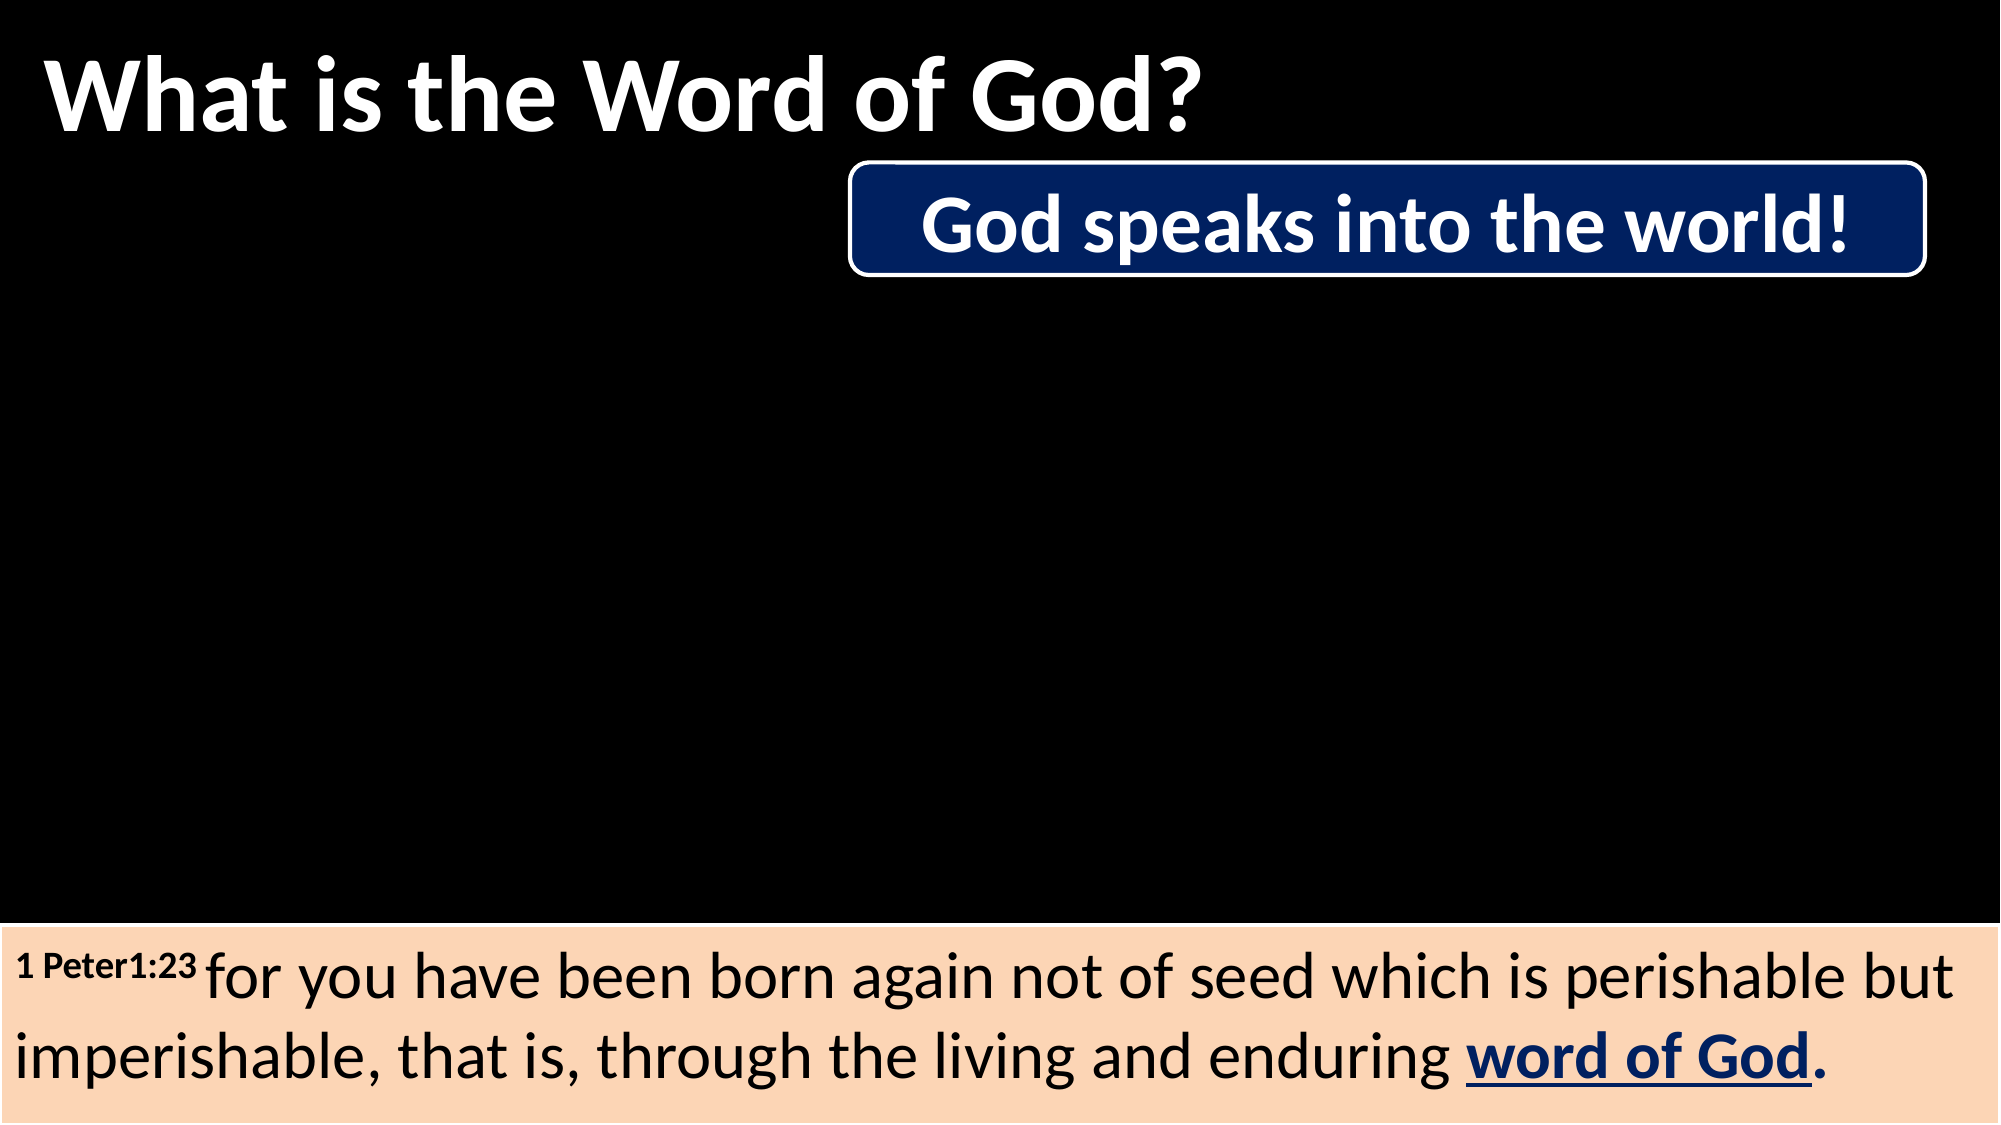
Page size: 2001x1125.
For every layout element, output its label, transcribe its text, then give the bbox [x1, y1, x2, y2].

text_box What is the Word of God? [0, 11, 1252, 165]
text_box 1 Peter1:23 for you have been born again not of seed which is perishable but imperishable, that is, through the living and enduring word of God. [0, 923, 2000, 1125]
text_box God speaks into the world! [847, 160, 1928, 278]
